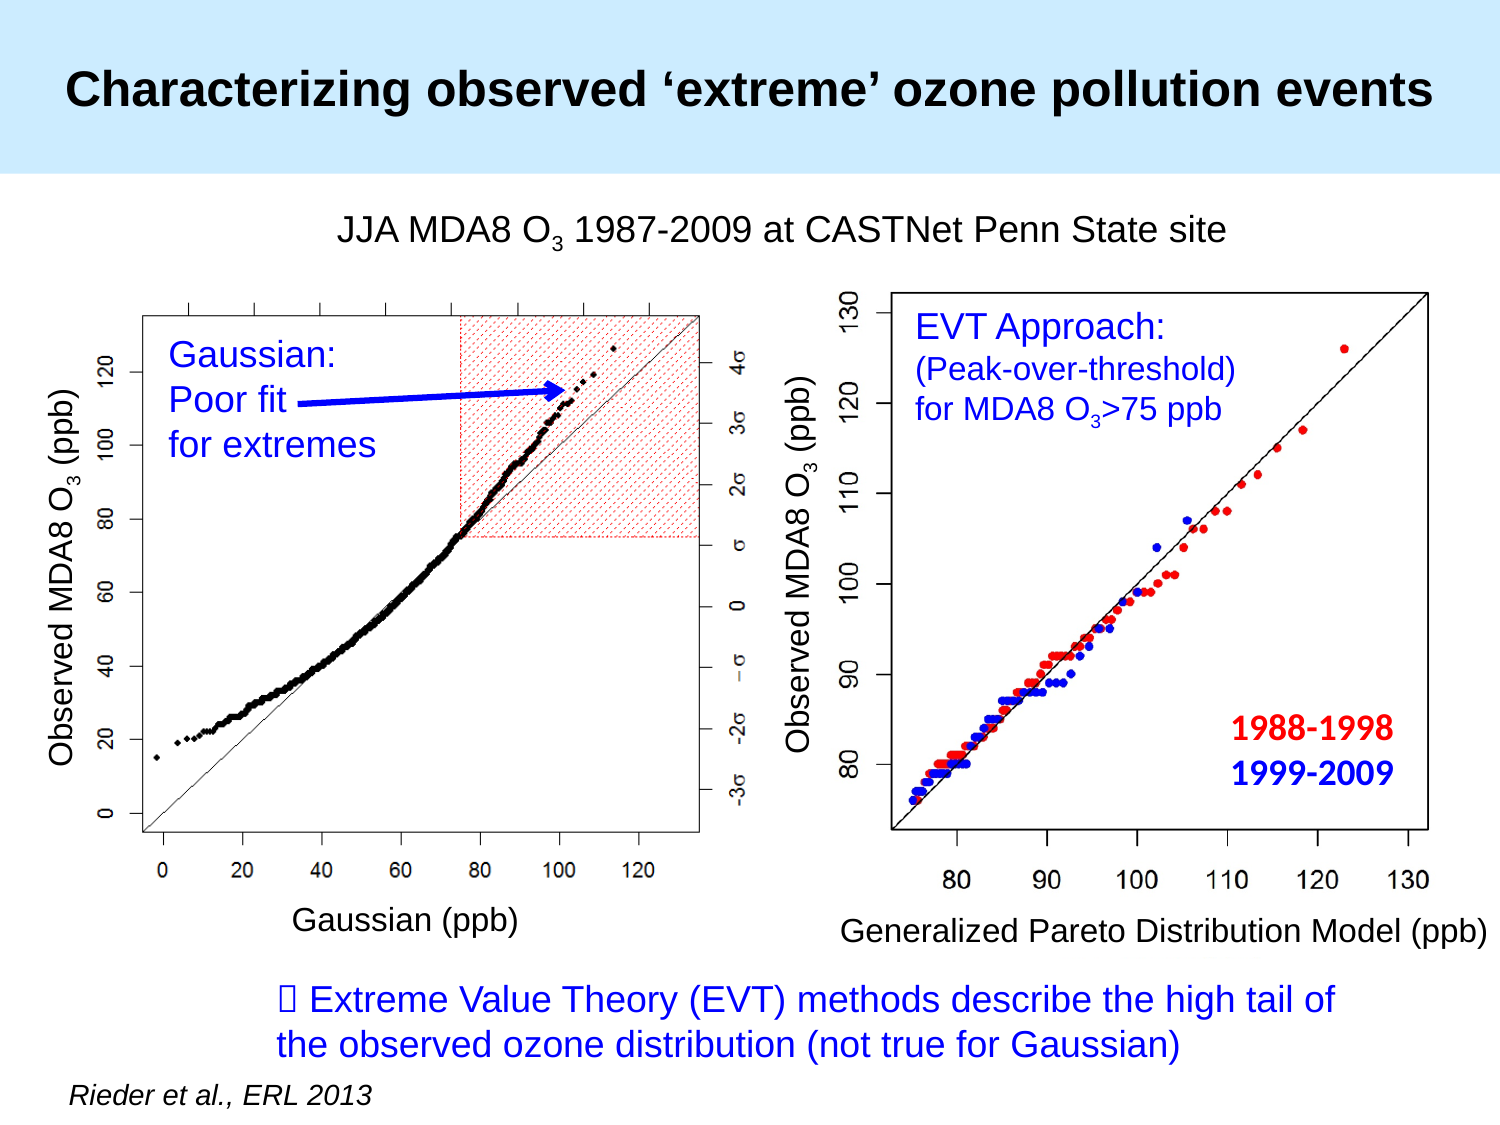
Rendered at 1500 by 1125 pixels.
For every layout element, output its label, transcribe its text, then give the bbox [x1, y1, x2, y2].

text_box Rieder et al., ERL 2013 [0, 1068, 388, 1119]
title Characterizing observed ‘extreme’ ozone pollution events [0, 0, 1500, 174]
text_box  Extreme Value Theory (EVT) methods describe the high tail of the observed ozone distribution (not true for Gaussian) [261, 967, 1396, 1073]
picture [755, 237, 1443, 977]
text_box JJA MDA8 O3 1987-2009 at CASTNet Penn State site [322, 197, 1243, 264]
picture [31, 297, 752, 960]
text_box Generalized Pareto Distribution Model (ppb) [1447, 902, 1500, 957]
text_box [297, 389, 566, 405]
